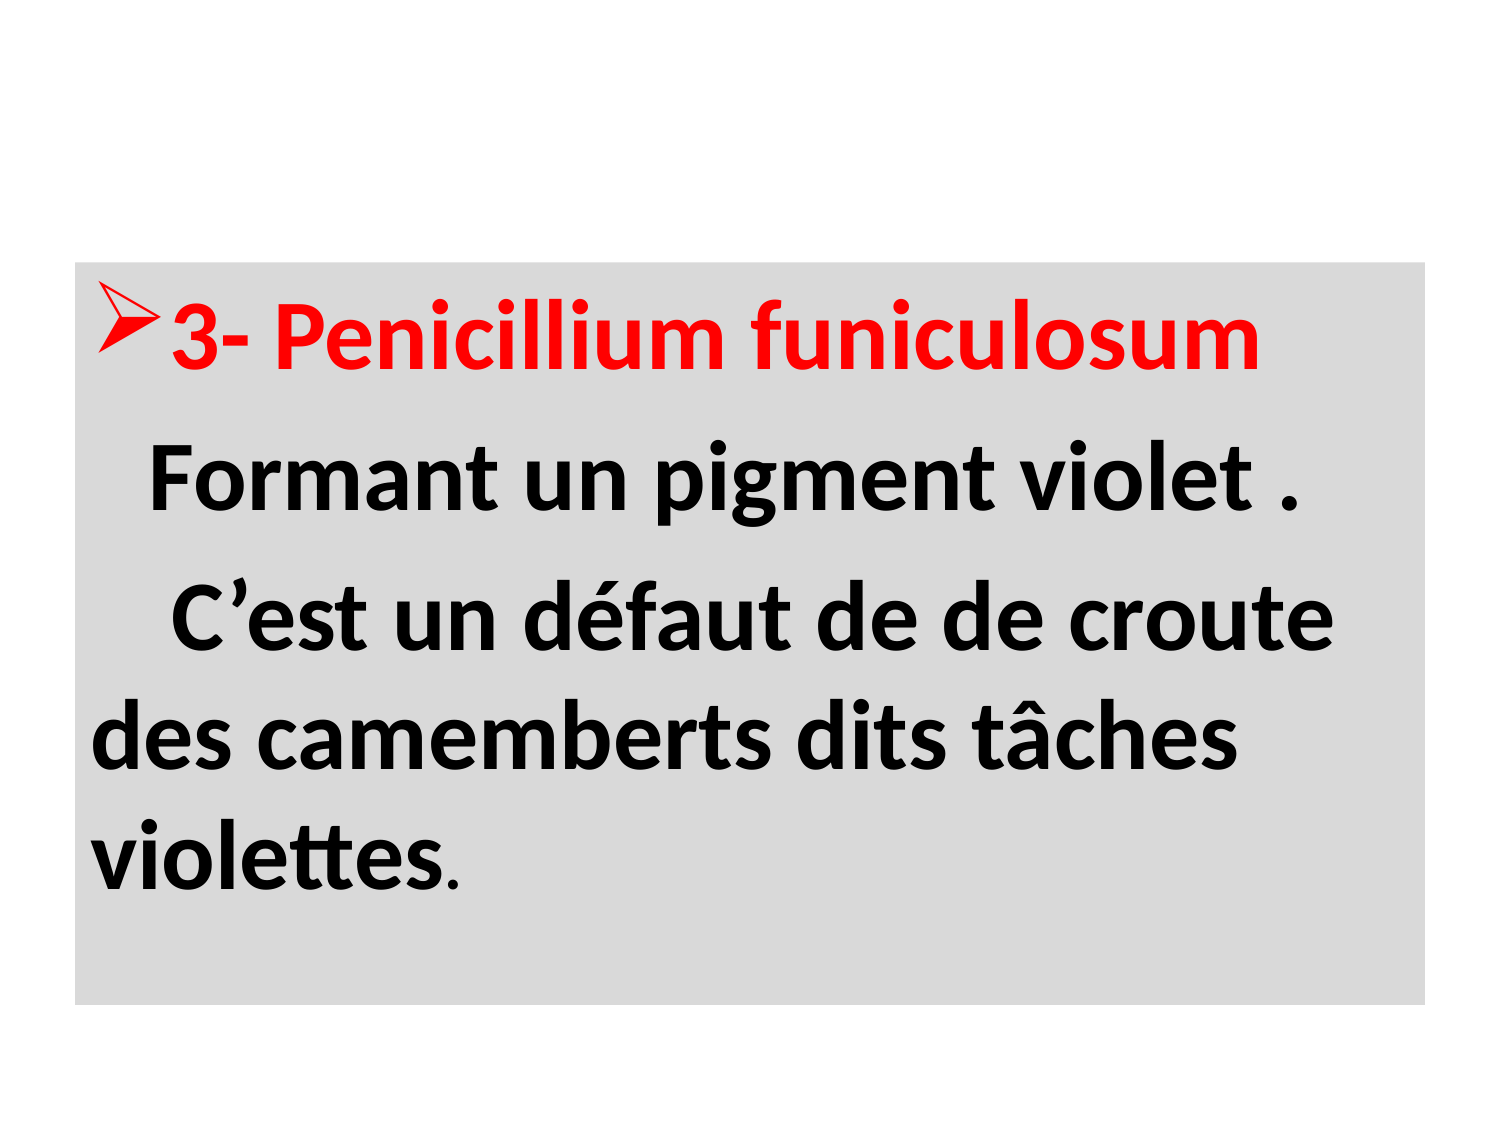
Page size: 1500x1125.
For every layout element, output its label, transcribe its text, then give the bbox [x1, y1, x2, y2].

list 3- Penicillium funiculosum Formant un pigment violet . C’est un défaut de de croute des camemberts dits tâches violettes. [75, 262, 1425, 1005]
